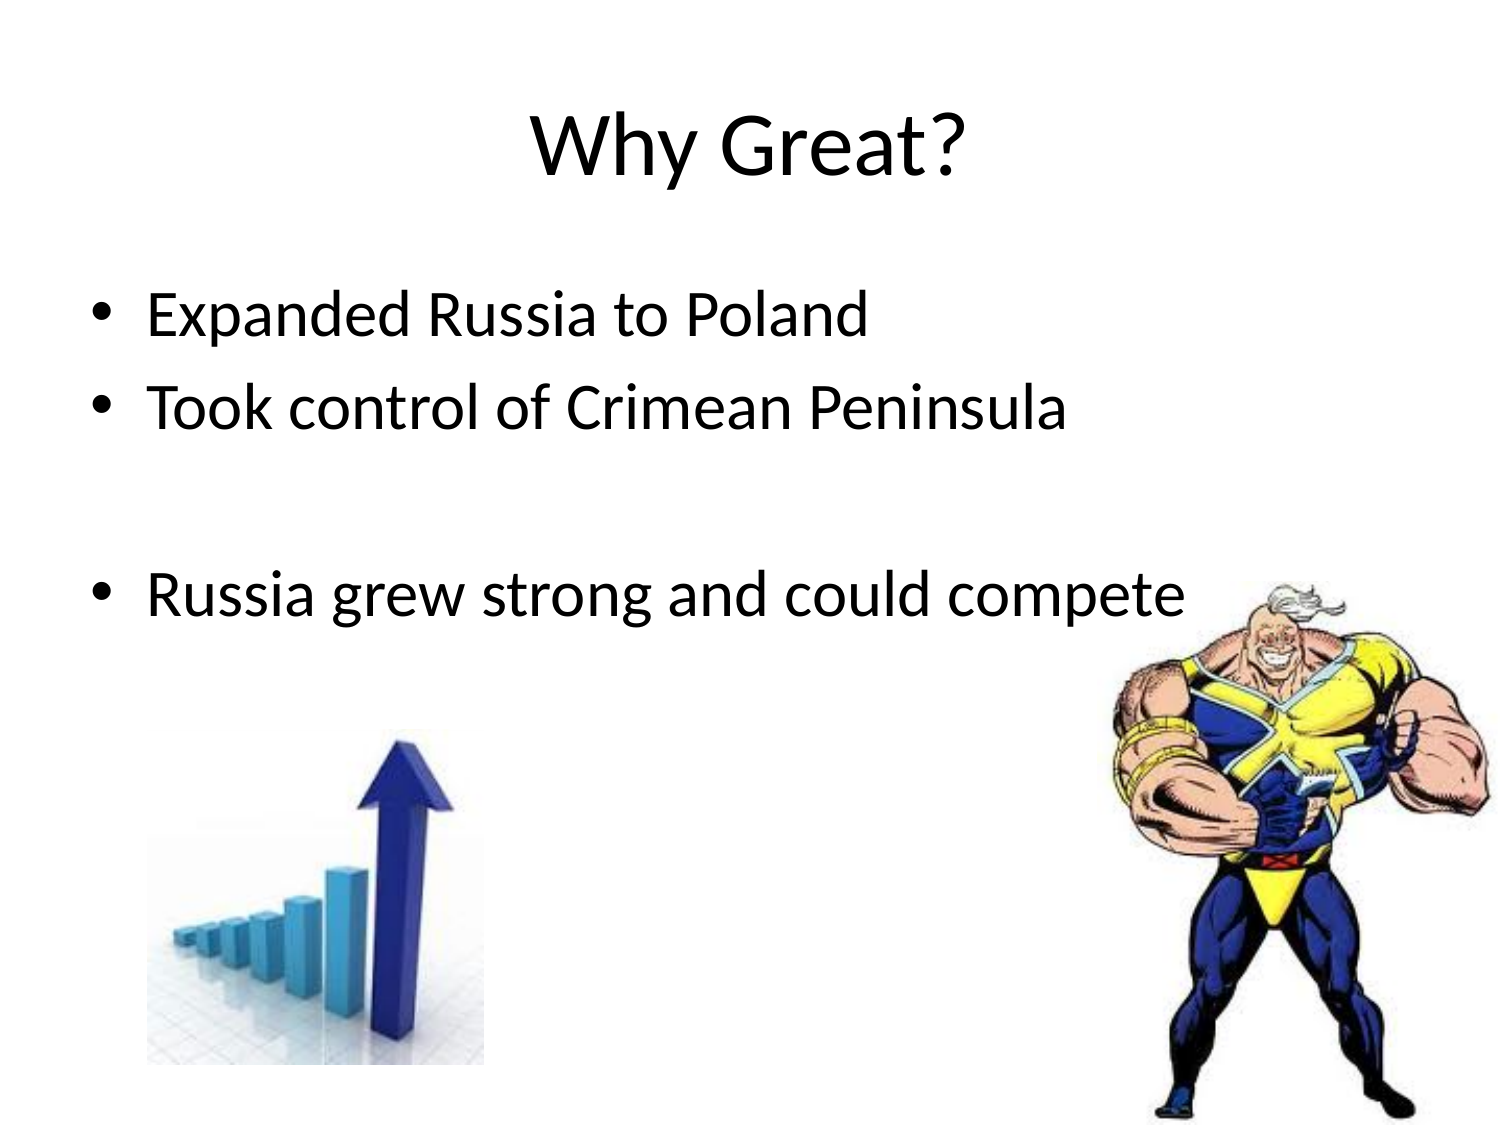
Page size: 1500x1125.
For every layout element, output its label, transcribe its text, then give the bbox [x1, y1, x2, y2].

list Expanded Russia to Poland Took control of Crimean Peninsula Russia grew strong and could compete [75, 262, 1425, 1005]
picture [1097, 580, 1500, 1125]
title Why Great? [75, 45, 1425, 233]
picture [147, 728, 484, 1065]
